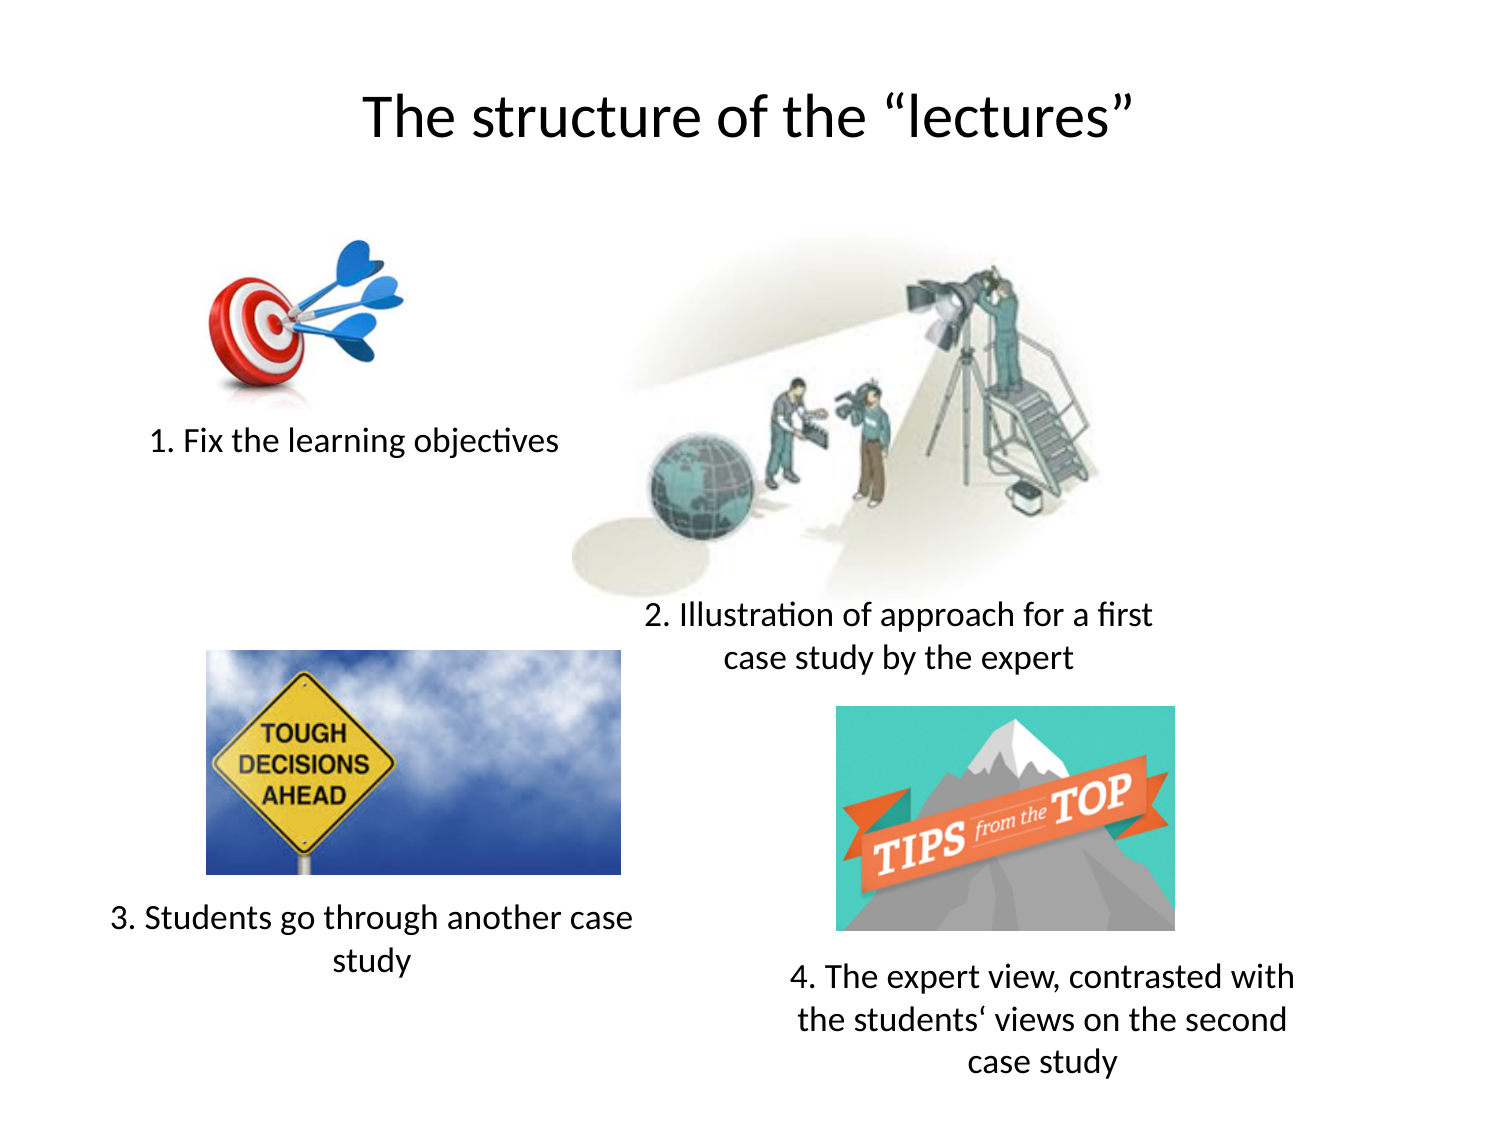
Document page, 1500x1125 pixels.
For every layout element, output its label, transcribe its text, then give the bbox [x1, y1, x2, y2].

text_box 2. Illustration of approach for a first case study by the expert [599, 583, 1199, 684]
picture [835, 706, 1175, 931]
picture [205, 650, 621, 875]
title The structure of the “lectures” [0, 66, 1500, 159]
text_box 1. Fix the learning objectives [41, 409, 566, 468]
picture [571, 221, 1105, 617]
picture [189, 237, 416, 411]
text_box 4. The expert view, contrasted with the students‘ views on the second case study [753, 945, 1333, 1089]
text_box 3. Students go through another case study [88, 886, 656, 987]
